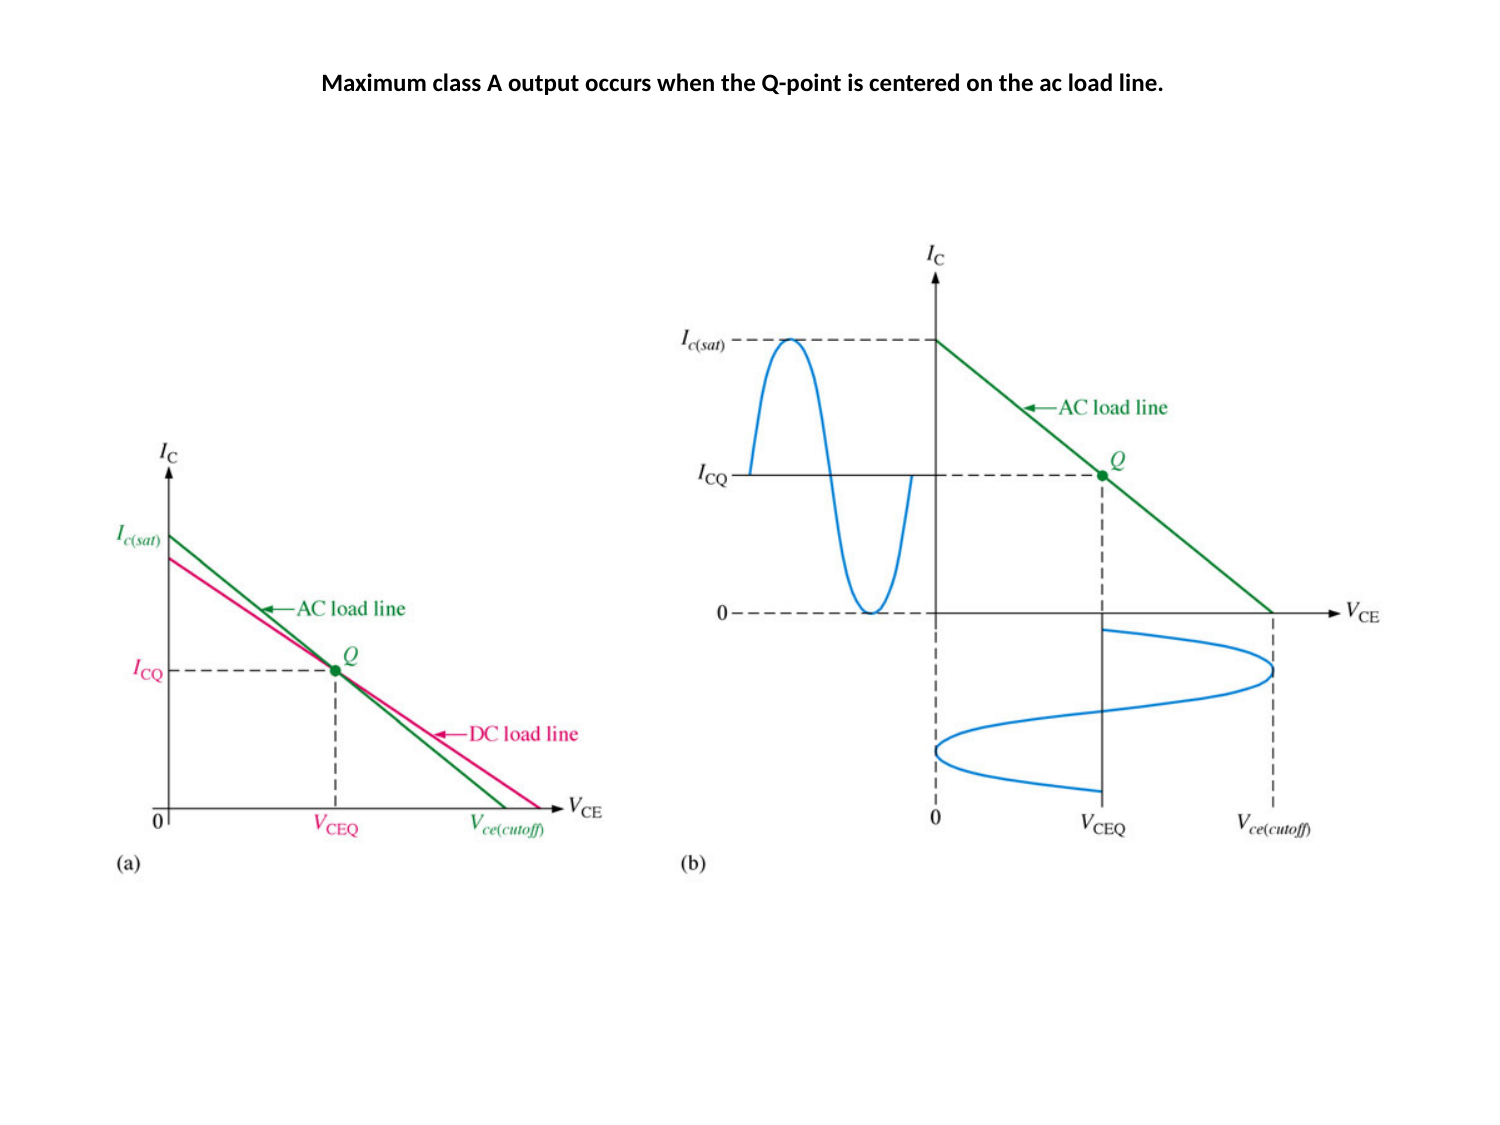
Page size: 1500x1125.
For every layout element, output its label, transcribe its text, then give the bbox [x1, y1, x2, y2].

picture [74, 111, 1426, 1013]
title Maximum class A output occurs when the Q-point is centered on the ac load line. [24, 37, 1463, 125]
